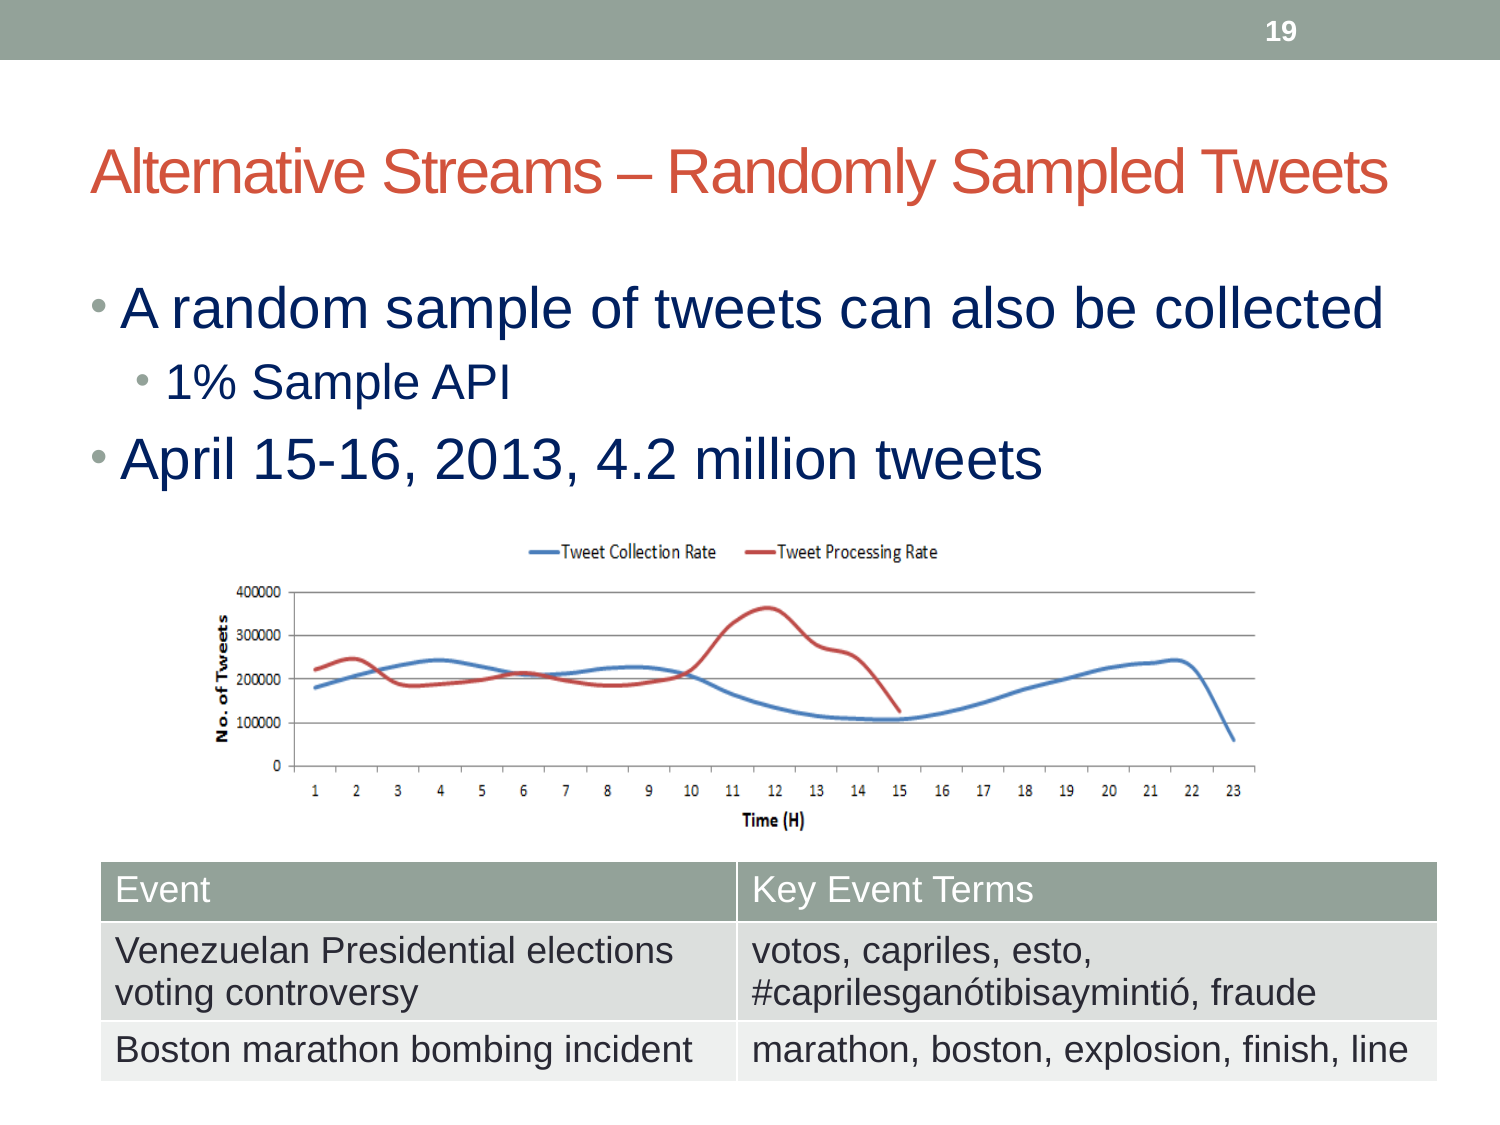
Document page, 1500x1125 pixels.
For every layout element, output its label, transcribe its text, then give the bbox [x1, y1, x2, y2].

table_header Key Event Terms [738, 862, 1437, 921]
title Alternative Streams – Randomly Sampled Tweets [75, 87, 1425, 250]
list A random sample of tweets can also be collected 1% Sample API April 15-16, 2013, 4.2 million tweets [75, 262, 1425, 1100]
table_cell Venezuelan Presidential elections voting controversy [101, 923, 736, 1020]
table_cell Boston marathon bombing incident [101, 1022, 736, 1081]
slide_number 19 [1250, 3, 1425, 57]
table_cell votos, capriles, esto, #caprilesganótibisaymintió, fraude [738, 923, 1437, 1020]
table_cell marathon, boston, explosion, finish, line [738, 1022, 1437, 1081]
table_header Event [101, 862, 736, 921]
picture [199, 528, 1263, 838]
